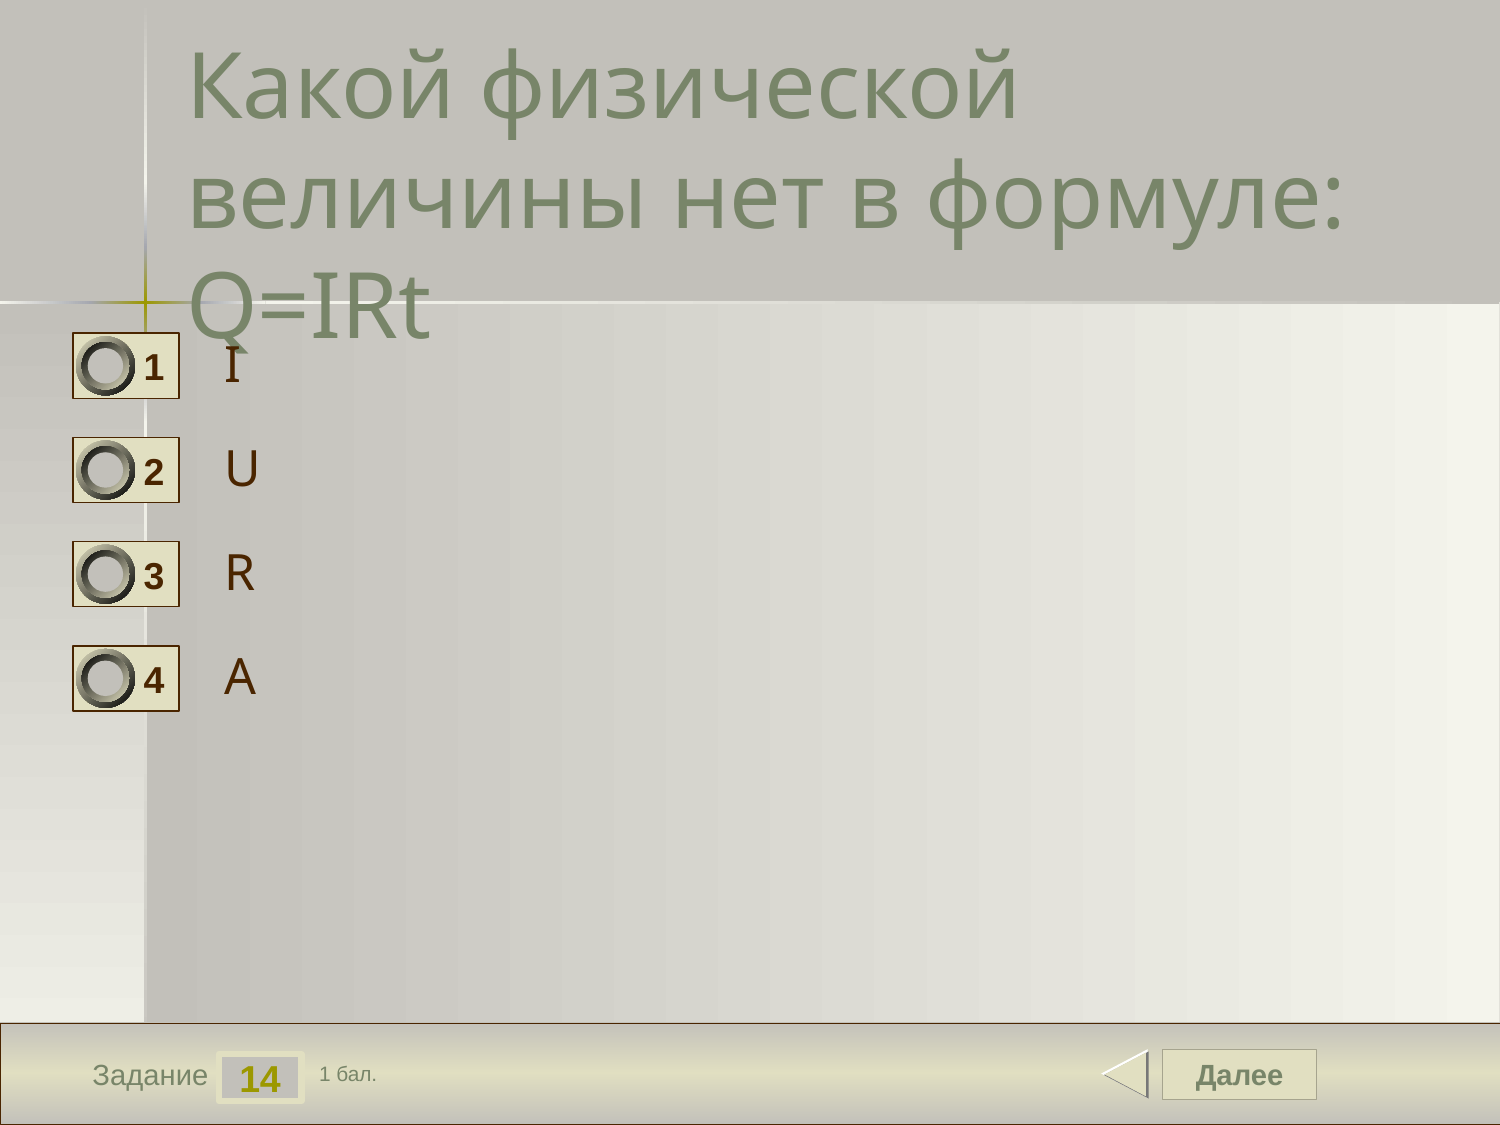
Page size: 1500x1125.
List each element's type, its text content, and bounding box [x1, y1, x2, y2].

text_box [0, 1021, 1500, 1125]
text_box 14 [218, 1054, 302, 1102]
list A [209, 636, 1448, 722]
text_box Задание [83, 1056, 209, 1092]
title Какой физической величины нет в формуле: Q=IRt [170, 18, 1448, 255]
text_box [72, 541, 180, 607]
text_box 1 бал. [306, 1060, 378, 1087]
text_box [72, 645, 180, 712]
text_box Далее [1160, 1047, 1319, 1101]
list I [209, 324, 1448, 410]
list U [209, 428, 1448, 514]
list R [209, 532, 1448, 618]
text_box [72, 437, 180, 503]
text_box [1100, 1048, 1149, 1099]
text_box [72, 332, 180, 399]
